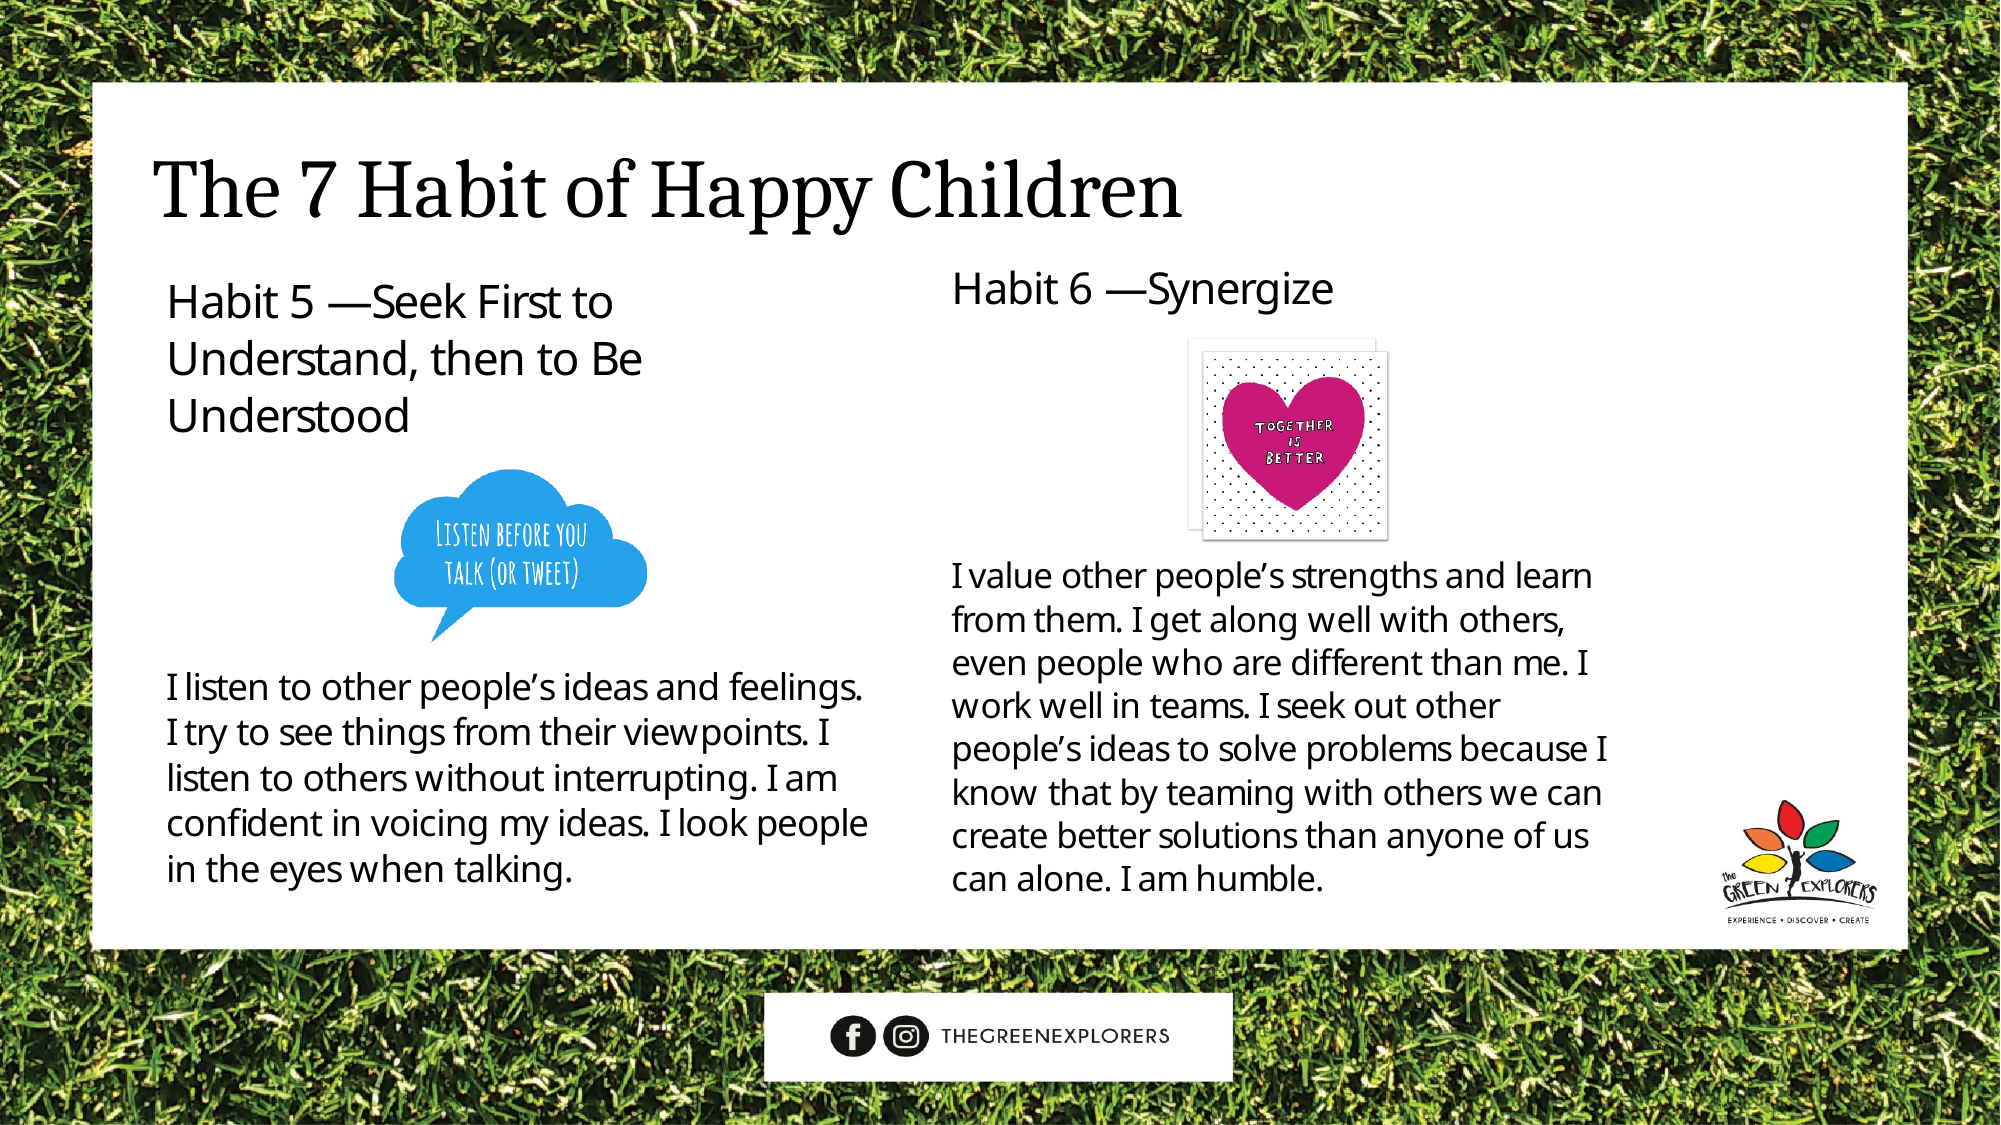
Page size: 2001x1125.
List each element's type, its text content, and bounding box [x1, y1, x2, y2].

title The 7 Habit of Happy Children [137, 103, 1863, 278]
picture [0, 0, 2000, 1125]
